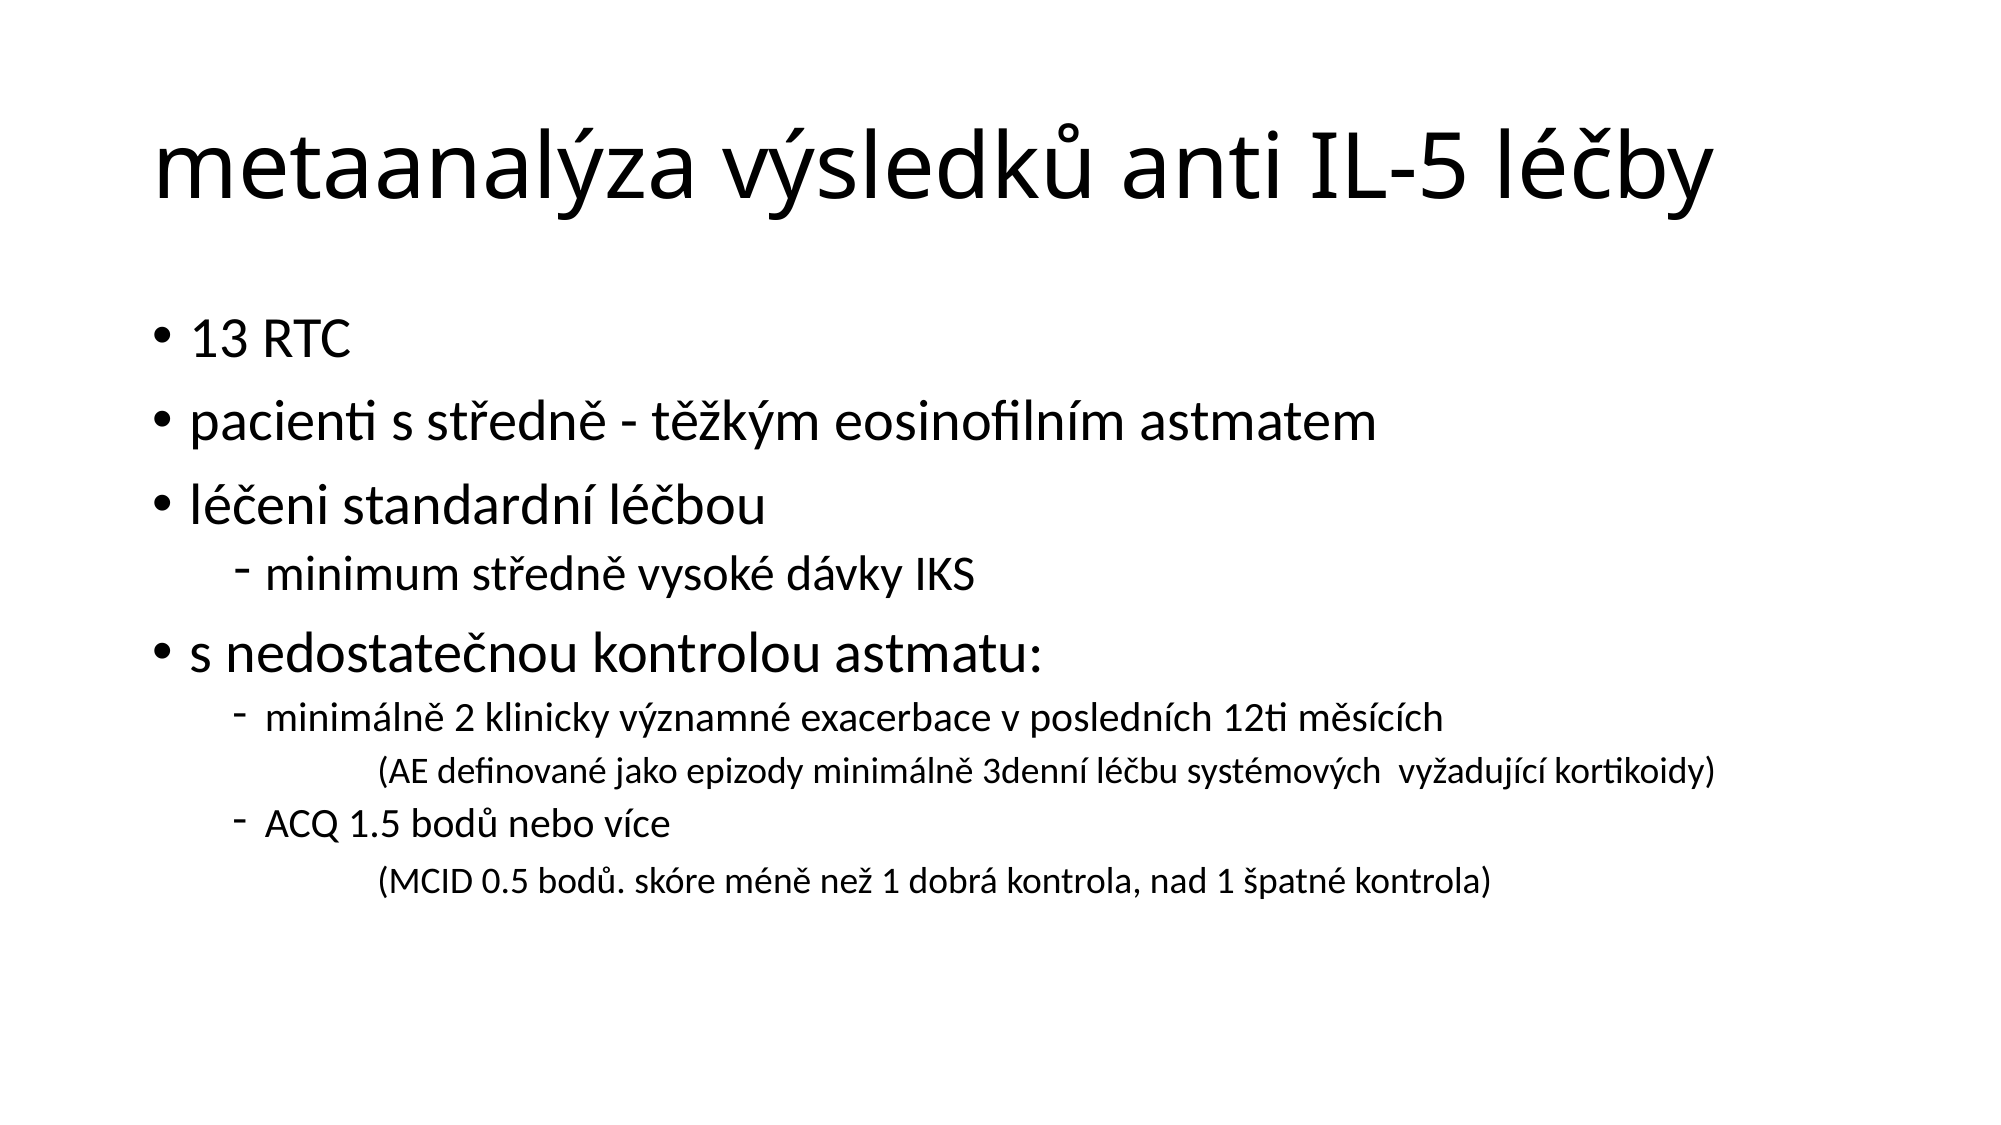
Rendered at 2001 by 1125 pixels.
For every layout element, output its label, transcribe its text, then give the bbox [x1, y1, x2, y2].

list 13 RTC pacienti s středně - těžkým eosinofilním astmatem léčeni standardní léčbou minimum středně vysoké dávky IKS s nedostatečnou kontrolou astmatu: minimálně 2 klinicky významné exacerbace v posledních 12ti měsících (AE definované jako epizody minimálně 3denní léčbu systémových vyžadující kortikoidy) ACQ 1.5 bodů nebo více (MCID 0.5 bodů. skóre méně než 1 dobrá kontrola, nad 1 špatné kontrola) [137, 299, 1863, 1014]
title metaanalýza výsledků anti IL-5 léčby [137, 59, 1863, 278]
